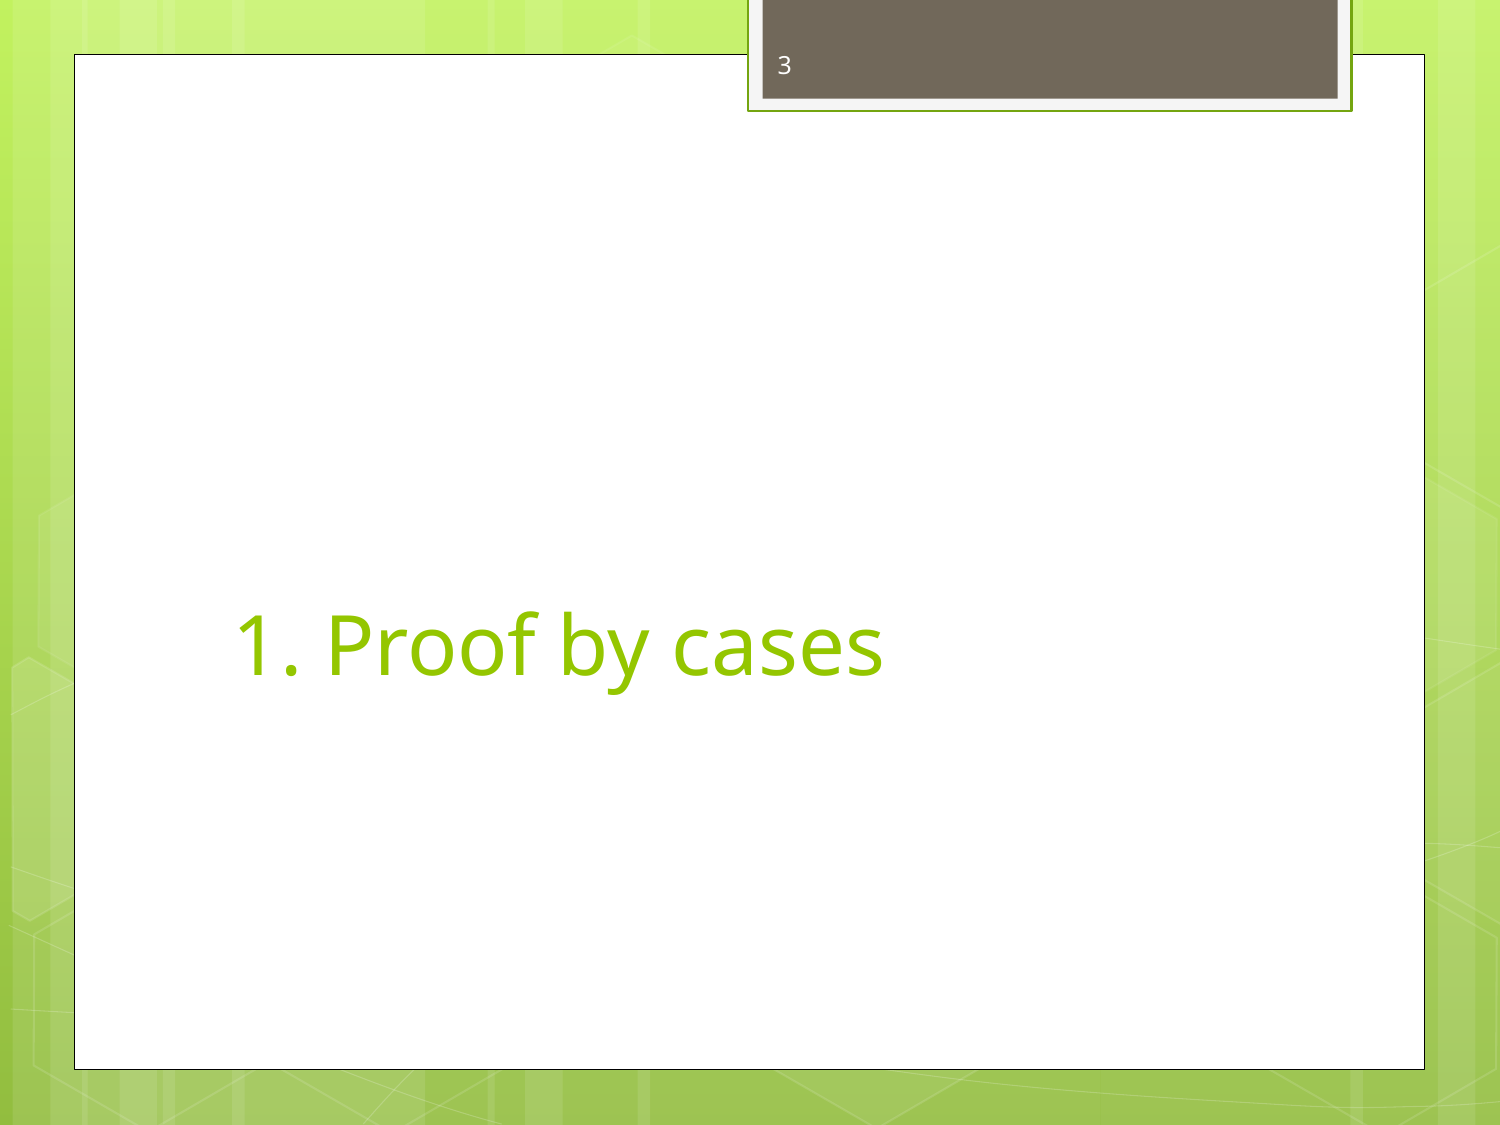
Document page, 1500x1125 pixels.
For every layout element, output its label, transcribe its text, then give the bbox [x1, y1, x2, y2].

slide_number 3 [762, 36, 982, 97]
title 1. Proof by cases [206, 475, 1296, 700]
